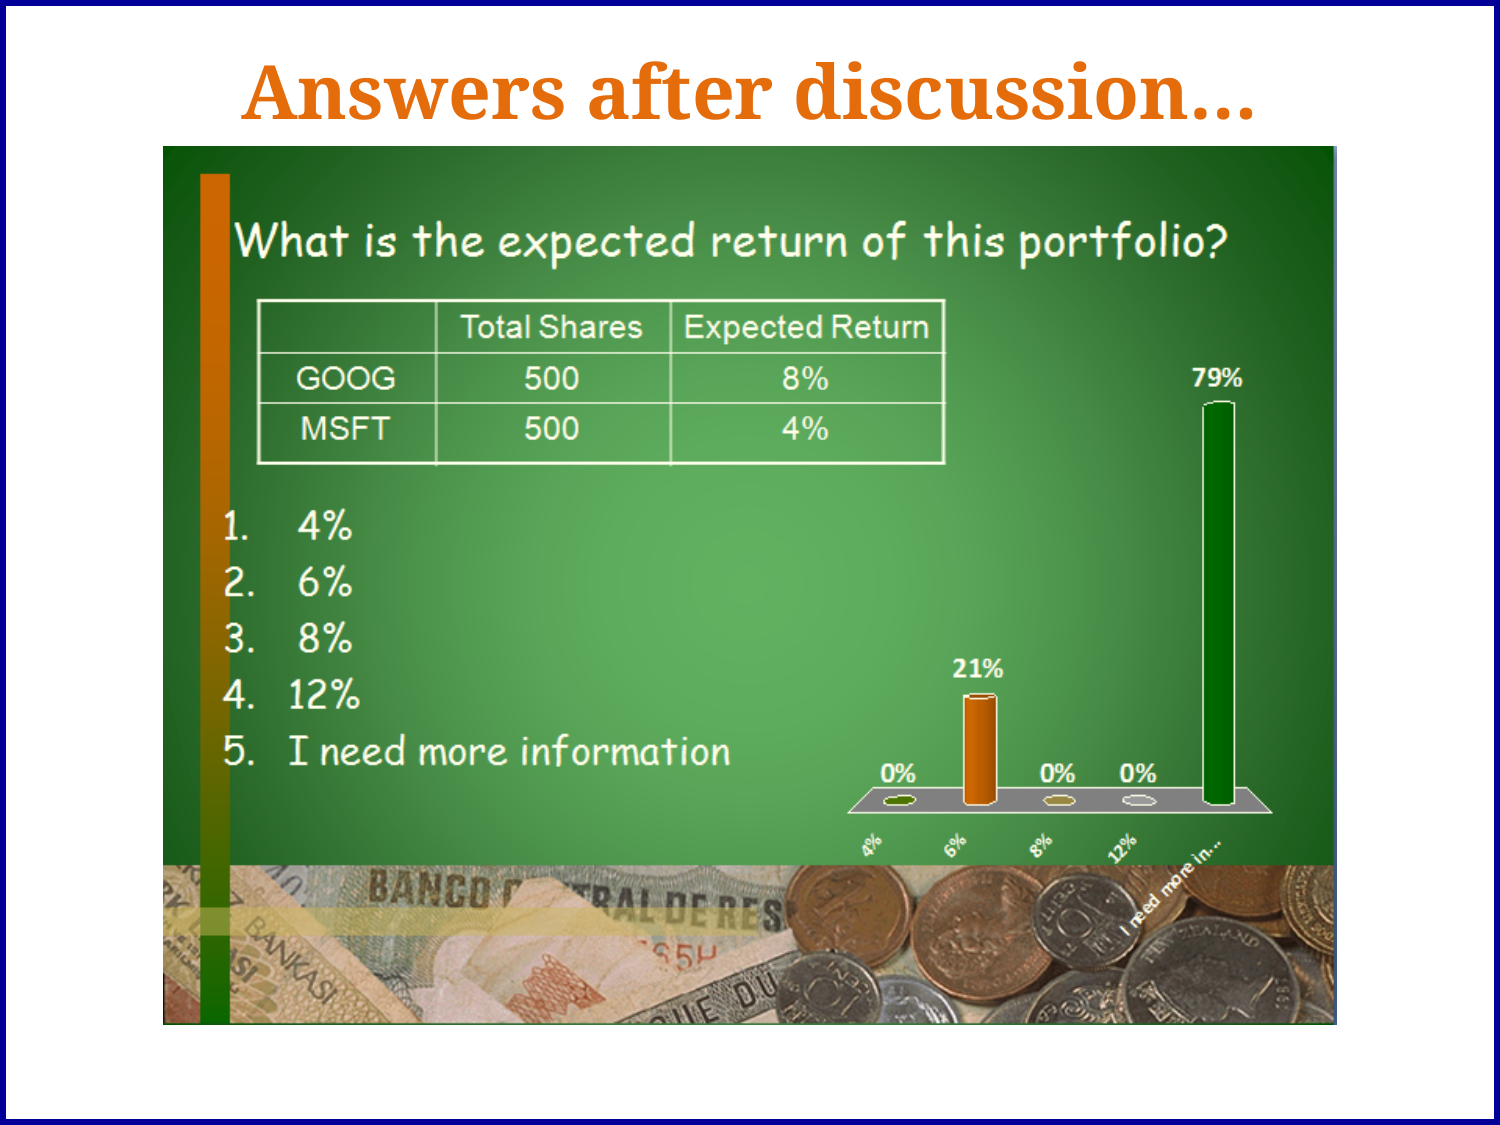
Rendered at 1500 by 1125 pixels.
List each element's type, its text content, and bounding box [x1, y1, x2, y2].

text_box Answers after discussion… [74, 37, 1425, 225]
picture [162, 146, 1337, 1026]
